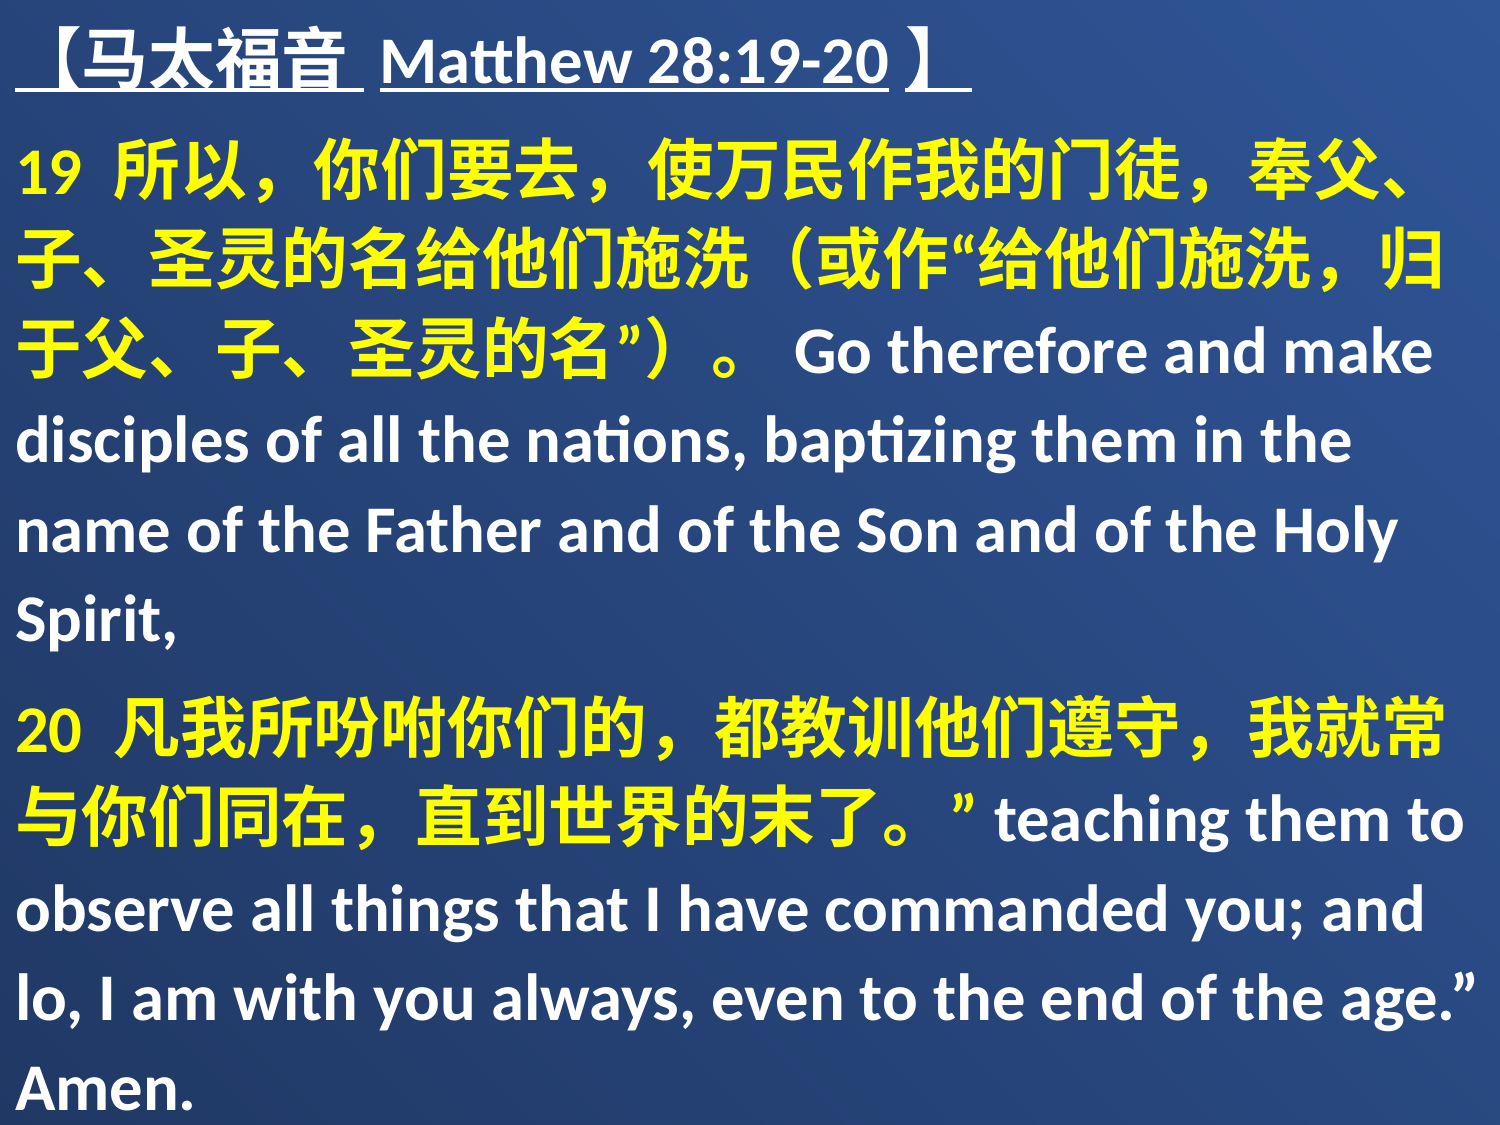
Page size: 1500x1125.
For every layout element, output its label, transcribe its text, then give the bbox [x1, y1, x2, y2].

subtitle 【马太福音 Matthew 28:19-20】 19 所以，你们要去，使万民作我的门徒，奉父、子、圣灵的名给他们施洗（或作“给他们施洗，归于父、子、圣灵的名”）。Go therefore and make disciples of all the nations, baptizing them in the name of the Father and of the Son and of the Holy Spirit, 20 凡我所吩咐你们的，都教训他们遵守，我就常与你们同在，直到世界的末了。”teaching them to observe all things that I have commanded you; and lo, I am with you always, even to the end of the age.” Amen. [0, 0, 1500, 1125]
